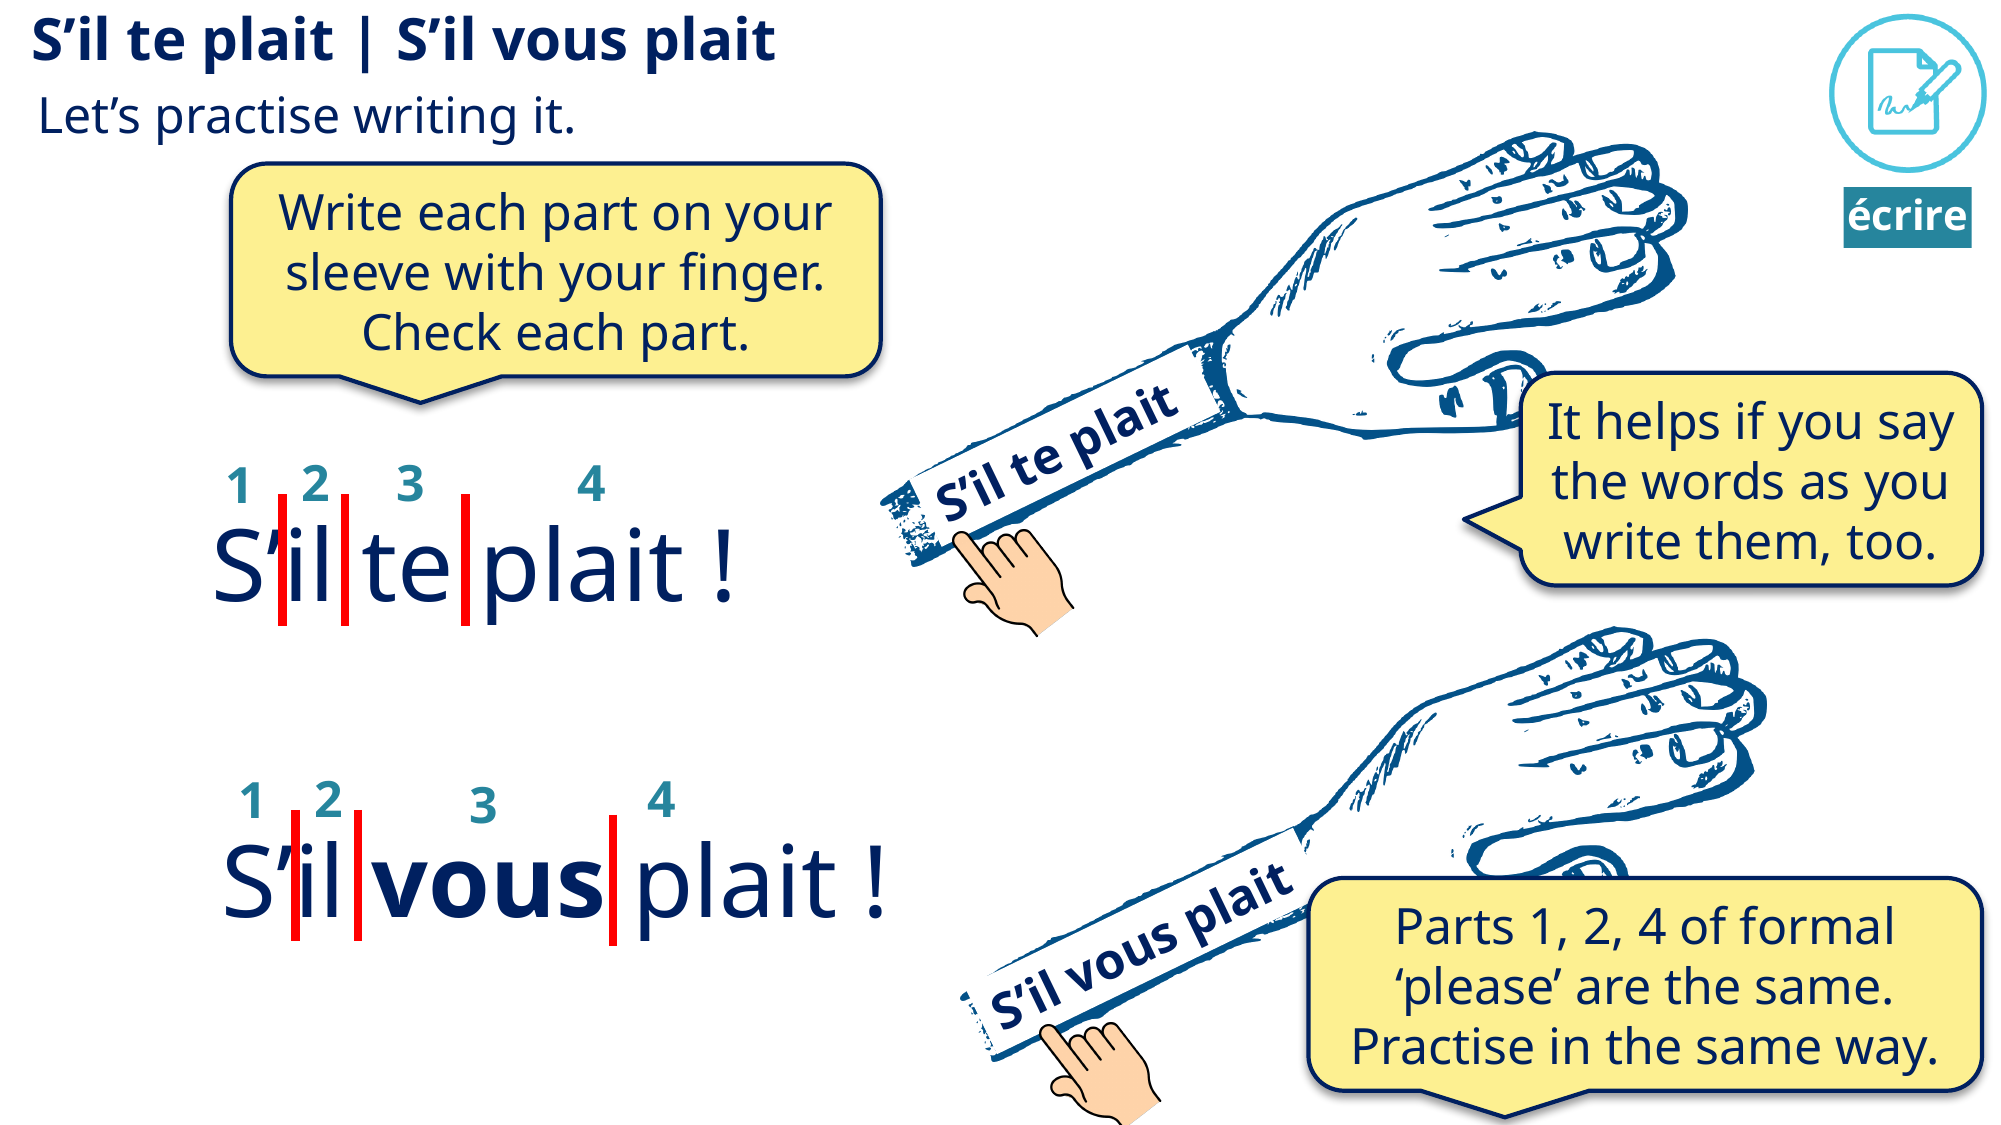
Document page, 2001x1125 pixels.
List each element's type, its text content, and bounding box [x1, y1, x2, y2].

picture [1814, 0, 2000, 187]
text_box S’il te plait ! [284, 520, 342, 629]
text_box 3 [373, 444, 448, 520]
text_box Write each part on your sleeve with your finger. Check each part. [228, 161, 875, 405]
text_box 3 [446, 766, 521, 842]
text_box 4 [549, 444, 633, 520]
text_box 4 [619, 759, 703, 835]
text_box S’il te plait | S’il vous plait [16, 0, 1350, 80]
picture [880, 131, 1768, 1125]
text_box S’il vous plait ! [55, 809, 293, 945]
text_box S’il te plait ! [467, 494, 954, 629]
text_box 1 [197, 446, 278, 521]
text_box 1 [210, 761, 291, 837]
text_box Parts 1, 2, 4 of formal ‘please’ are the same. Practise in the same way. [1309, 875, 1985, 1120]
text_box Let’s practise writing it. [22, 75, 776, 151]
text_box S’il vous plait ! [297, 835, 356, 945]
text_box 2 [287, 759, 371, 835]
text_box It helps if you say the words as you write them, too. [1529, 370, 1985, 588]
text_box 2 [274, 444, 358, 520]
title écrire [1843, 195, 1972, 248]
text_box S’il te plait ! [0, 494, 280, 629]
text_box S’il te plait ! [346, 494, 463, 629]
text_box S’il vous plait ! [360, 809, 954, 945]
